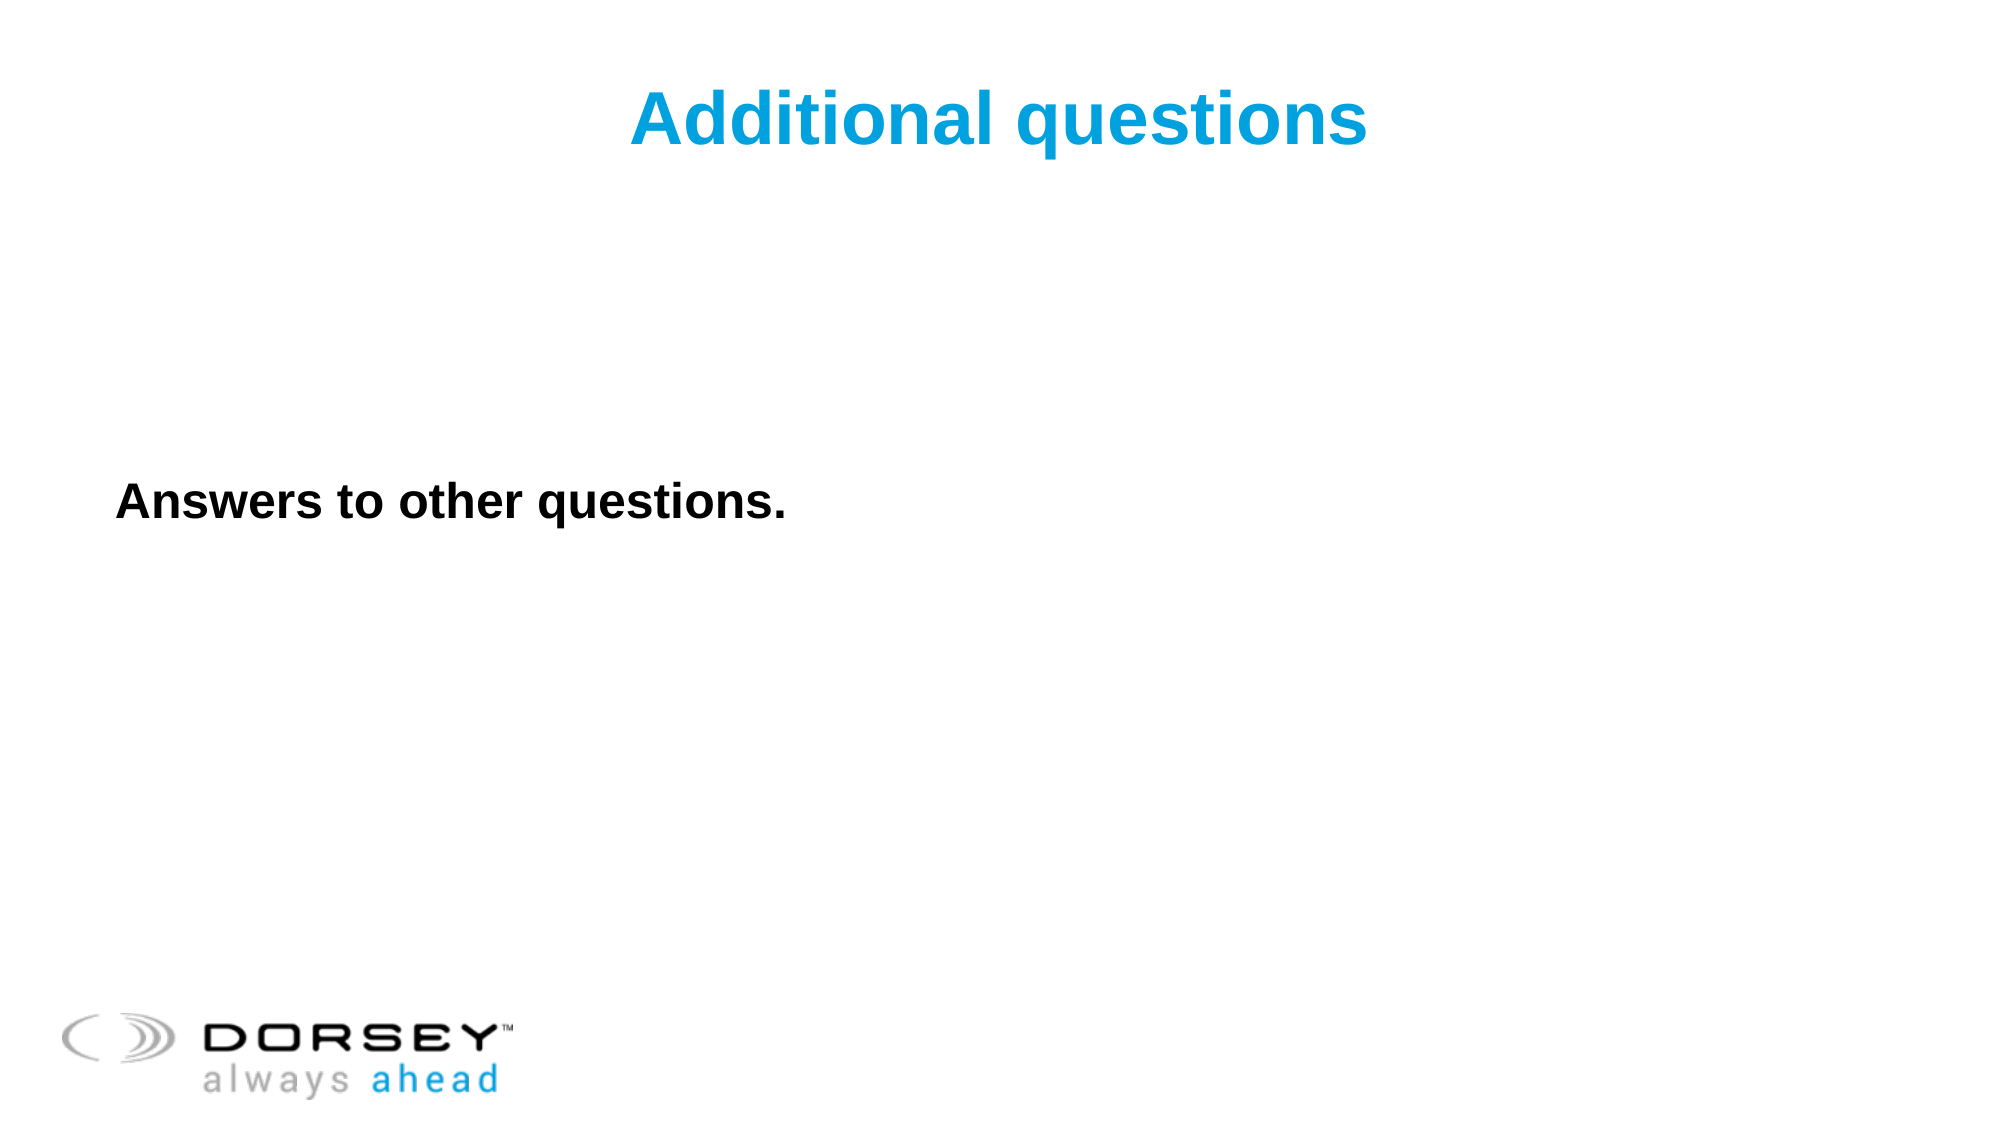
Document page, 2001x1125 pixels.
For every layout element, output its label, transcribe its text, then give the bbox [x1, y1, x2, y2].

title Additional questions [99, 37, 1900, 193]
list Answers to other questions. [99, 224, 1900, 1005]
picture [62, 1013, 513, 1100]
